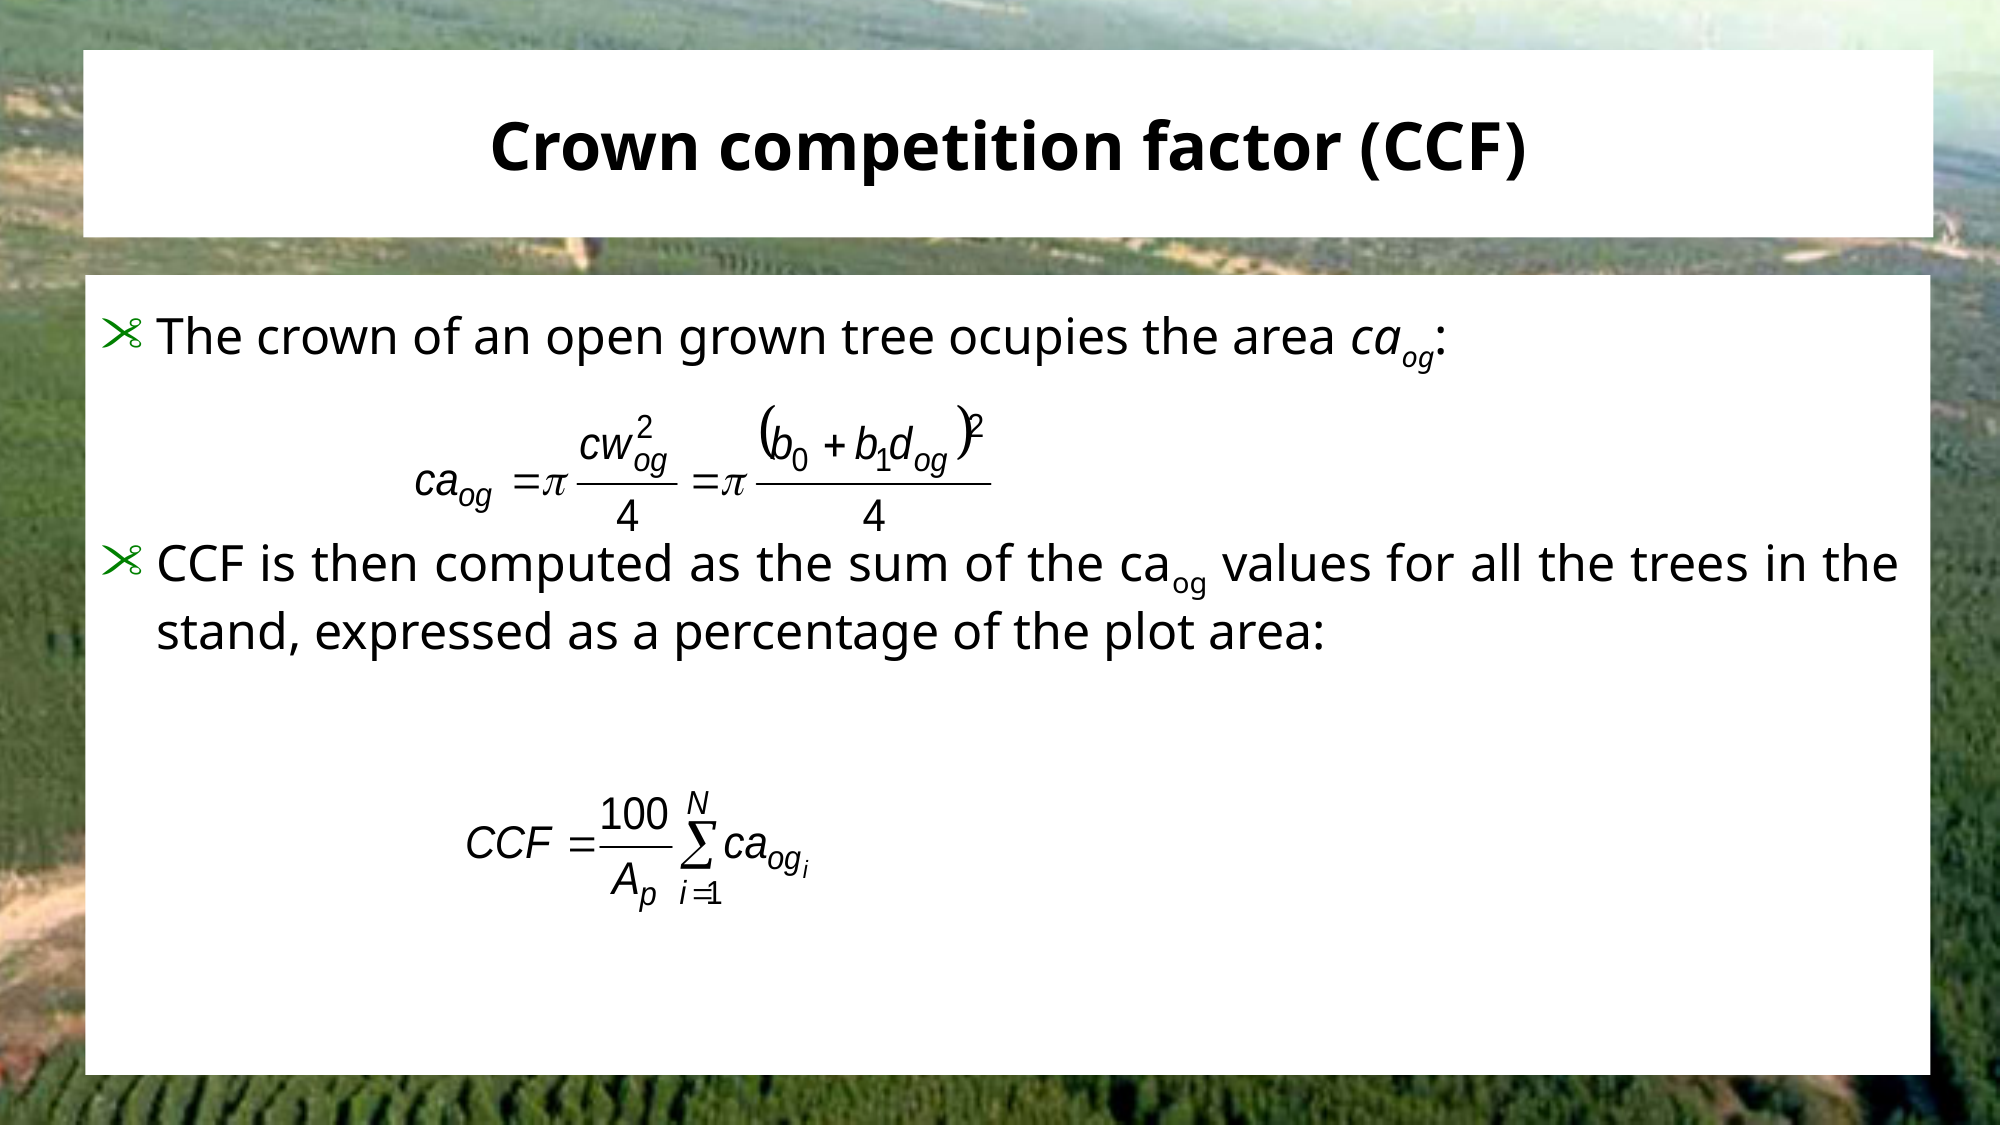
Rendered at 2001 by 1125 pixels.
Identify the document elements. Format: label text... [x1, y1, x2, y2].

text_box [408, 399, 1001, 542]
list The crown of an open grown tree ocupies the area caog: CCF is then computed as the sum of the caog values for all the trees in the stand, expressed as a percentage of the plot area: [85, 275, 1931, 1075]
title Crown competition factor (CCF) [83, 50, 1934, 238]
picture [0, 0, 2000, 1125]
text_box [460, 778, 828, 922]
